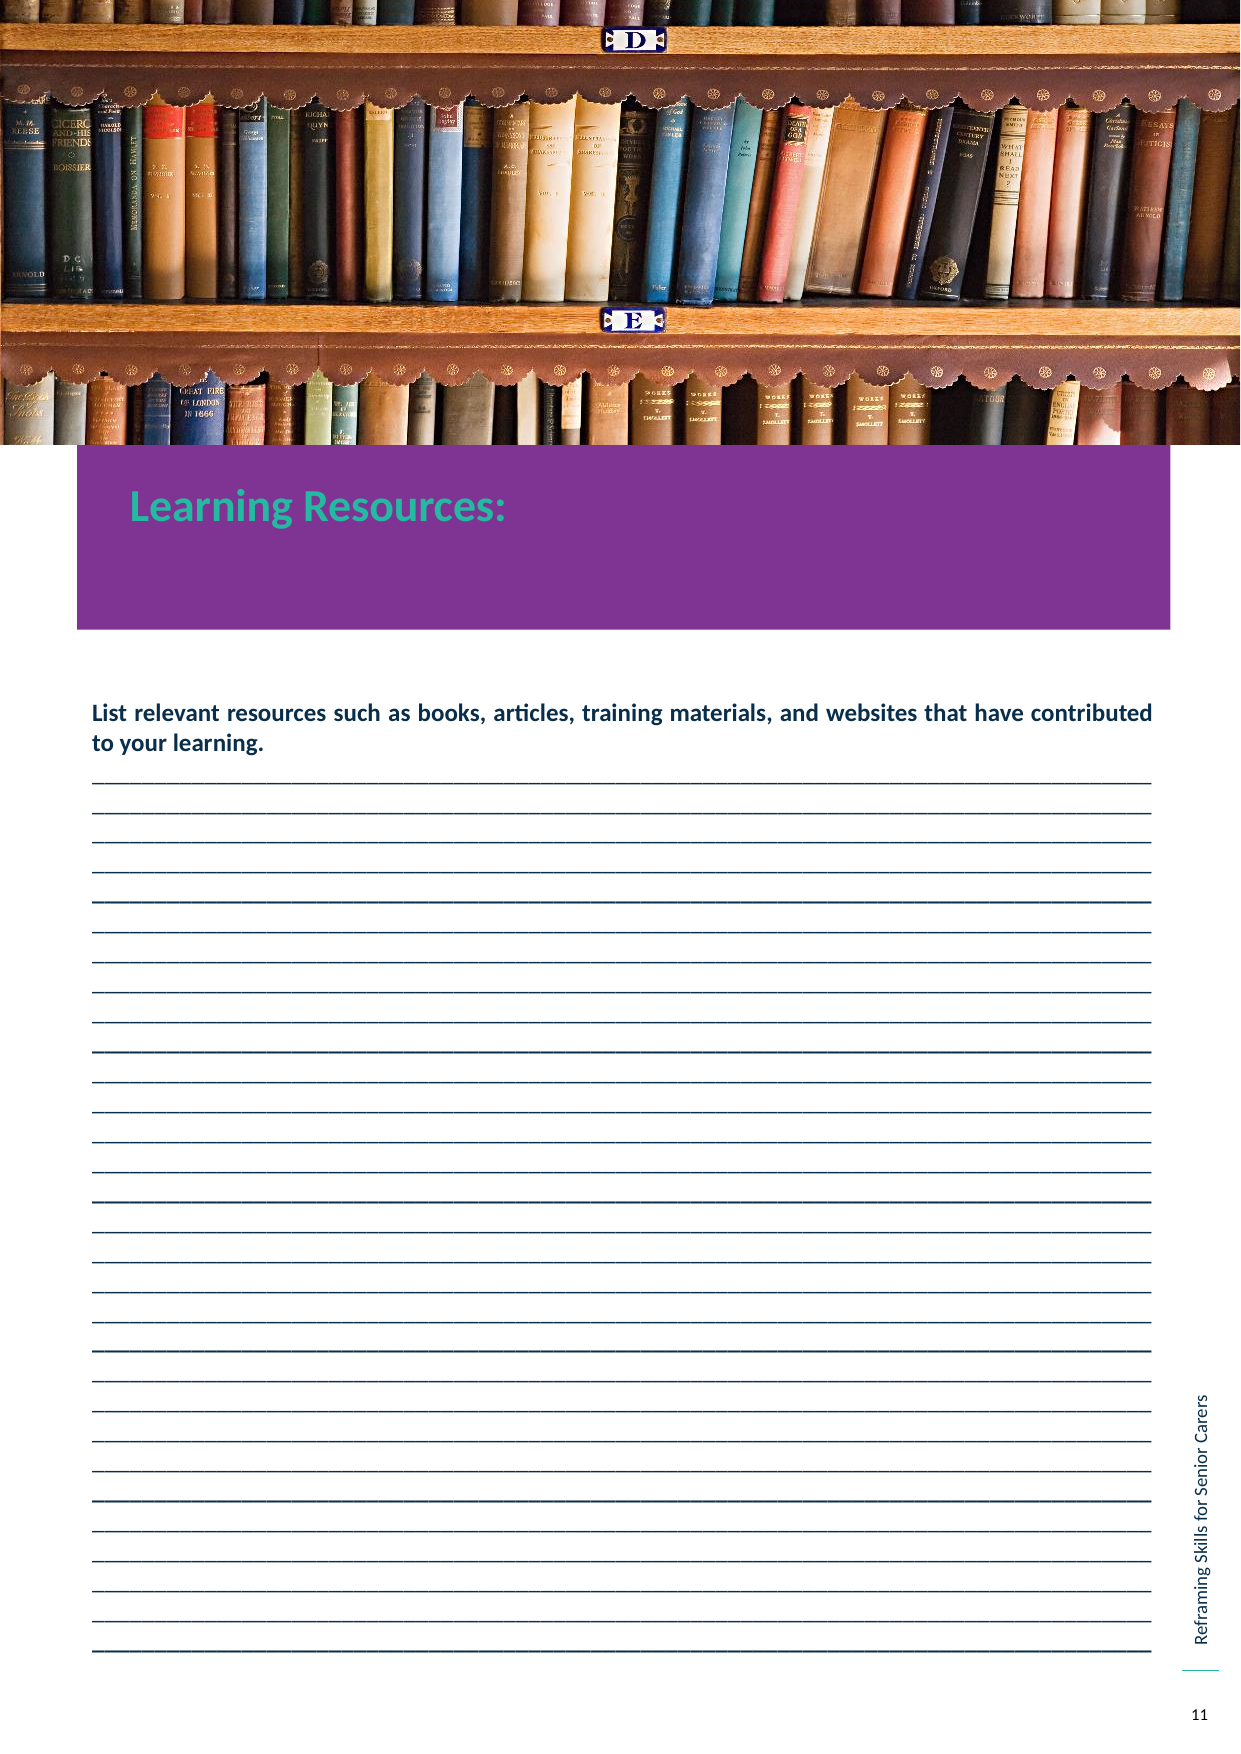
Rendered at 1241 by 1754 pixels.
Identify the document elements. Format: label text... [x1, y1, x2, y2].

list Learning Resources: [114, 468, 1105, 600]
picture [0, 0, 1241, 446]
list List relevant resources such as books, articles, training materials, and websites that have contributed to your learning. ____________________________________________________________________________________________________________________________________________________________________________________________________________________________________________________________________________________________________________________________________________________ _____________________________________________________________________________________ ____________________________________________________________________________________________________________________________________________________________________________________________________________________________________________________________________________________________________________________________________________________ _____________________________________________________________________________________ ____________________________________________________________________________________________________________________________________________________________________________________________________________________________________________________________________________________________________________________________________________________ _____________________________________________________________________________________ ____________________________________________________________________________________________________________________________________________________________________________________________________________________________________________________________________________________________________________________________________________________ _____________________________________________________________________________________ ____________________________________________________________________________________________________________________________________________________________________________________________________________________________________________________________________________________________________________________________________________________ _____________________________________________________________________________________ ____________________________________________________________________________________________________________________________________________________________________________________________________________________________________________________________________________________________________________________________________________________ _____________________________________________________________________________________ [77, 688, 1171, 1655]
slide_number ‹#› [1170, 1692, 1229, 1736]
